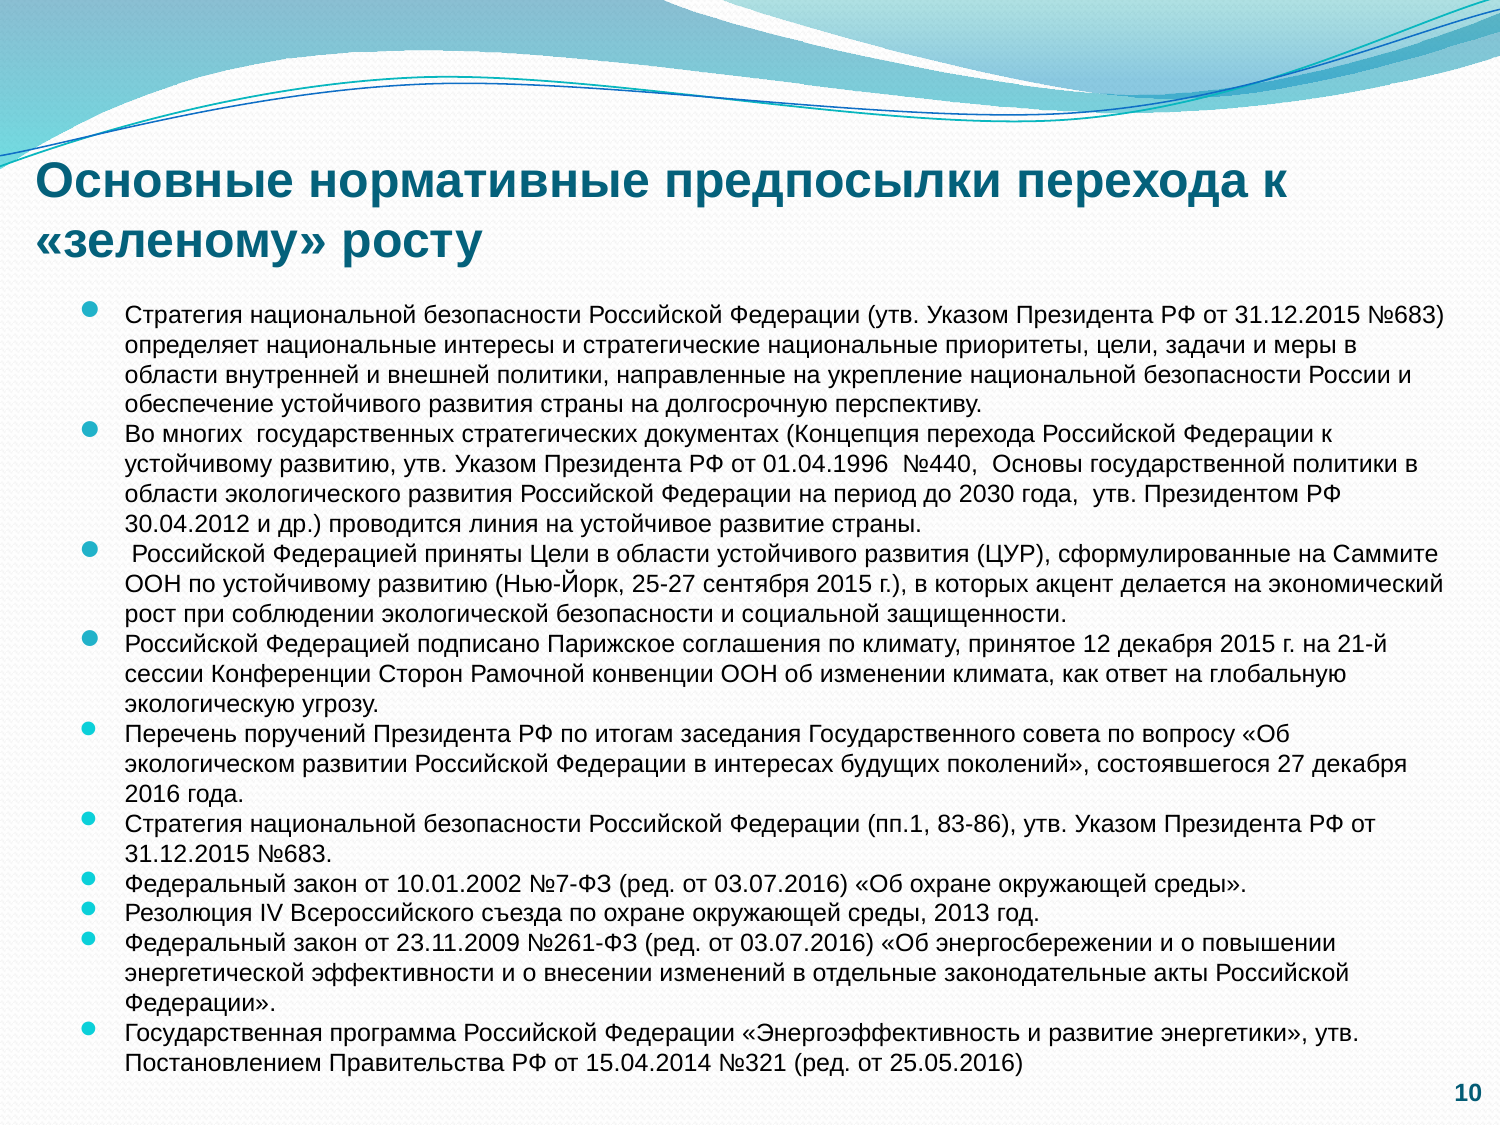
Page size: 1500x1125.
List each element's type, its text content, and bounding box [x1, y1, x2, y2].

list Стратегия национальной безопасности Российской Федерации (утв. Указом Президента РФ от 31.12.2015 №683) определяет национальные интересы и стратегические национальные приоритеты, цели, задачи и меры в области внутренней и внешней политики, направленные на укрепление национальной безопасности России и обеспечение устойчивого развития страны на долгосрочную перспективу. Во многих государственных стратегических документах (Концепция перехода Российской Федерации к устойчивому развитию, утв. Указом Президента РФ от 01.04.1996 №440, Основы государственной политики в области экологического развития Российской Федерации на период до 2030 года, утв. Президентом РФ 30.04.2012 и др.) проводится линия на устойчивое развитие страны. Российской Федерацией приняты Цели в области устойчивого развития (ЦУР), сформулированные на Саммите ООН по устойчивому развитию (Нью-Йорк, 25-27 сентября 2015 г.), в которых акцент делается на экономический рост при соблюдении экологической безопасности и социальной защищенности. Российской Федерацией подписано Парижское соглашения по климату, принятое 12 декабря 2015 г. на 21-й сессии Конференции Сторон Рамочной конвенции ООН об изменении климата, как ответ на глобальную экологическую угрозу. Перечень поручений Президента РФ по итогам заседания Государственного совета по вопросу «Об экологическом развитии Российской Федерации в интересах будущих поколений», состоявшегося 27 декабря 2016 года. Стратегия национальной безопасности Российской Федерации (пп.1, 83-86), утв. Указом Президента РФ от 31.12.2015 №683. Федеральный закон от 10.01.2002 №7-ФЗ (ред. от 03.07.2016) «Об охране окружающей среды». Резолюция IV Всероссийского съезда по охране окружающей среды, 2013 год. Федеральный закон от 23.11.2009 №261-ФЗ (ред. от 03.07.2016) «Об энергосбережении и о повышении энергетической эффективности и о внесении изменений в отдельные законодательные акты Российской Федерации». Государственная программа Российской Федерации «Энергоэффективность и развитие энергетики», утв. Постановлением Правительства РФ от 15.04.2014 №321 (ред. от 25.05.2016) [64, 290, 1465, 1083]
title Основные нормативные предпосылки перехода к «зеленому» росту [35, 174, 1495, 268]
slide_number 10 [1435, 1046, 1483, 1107]
